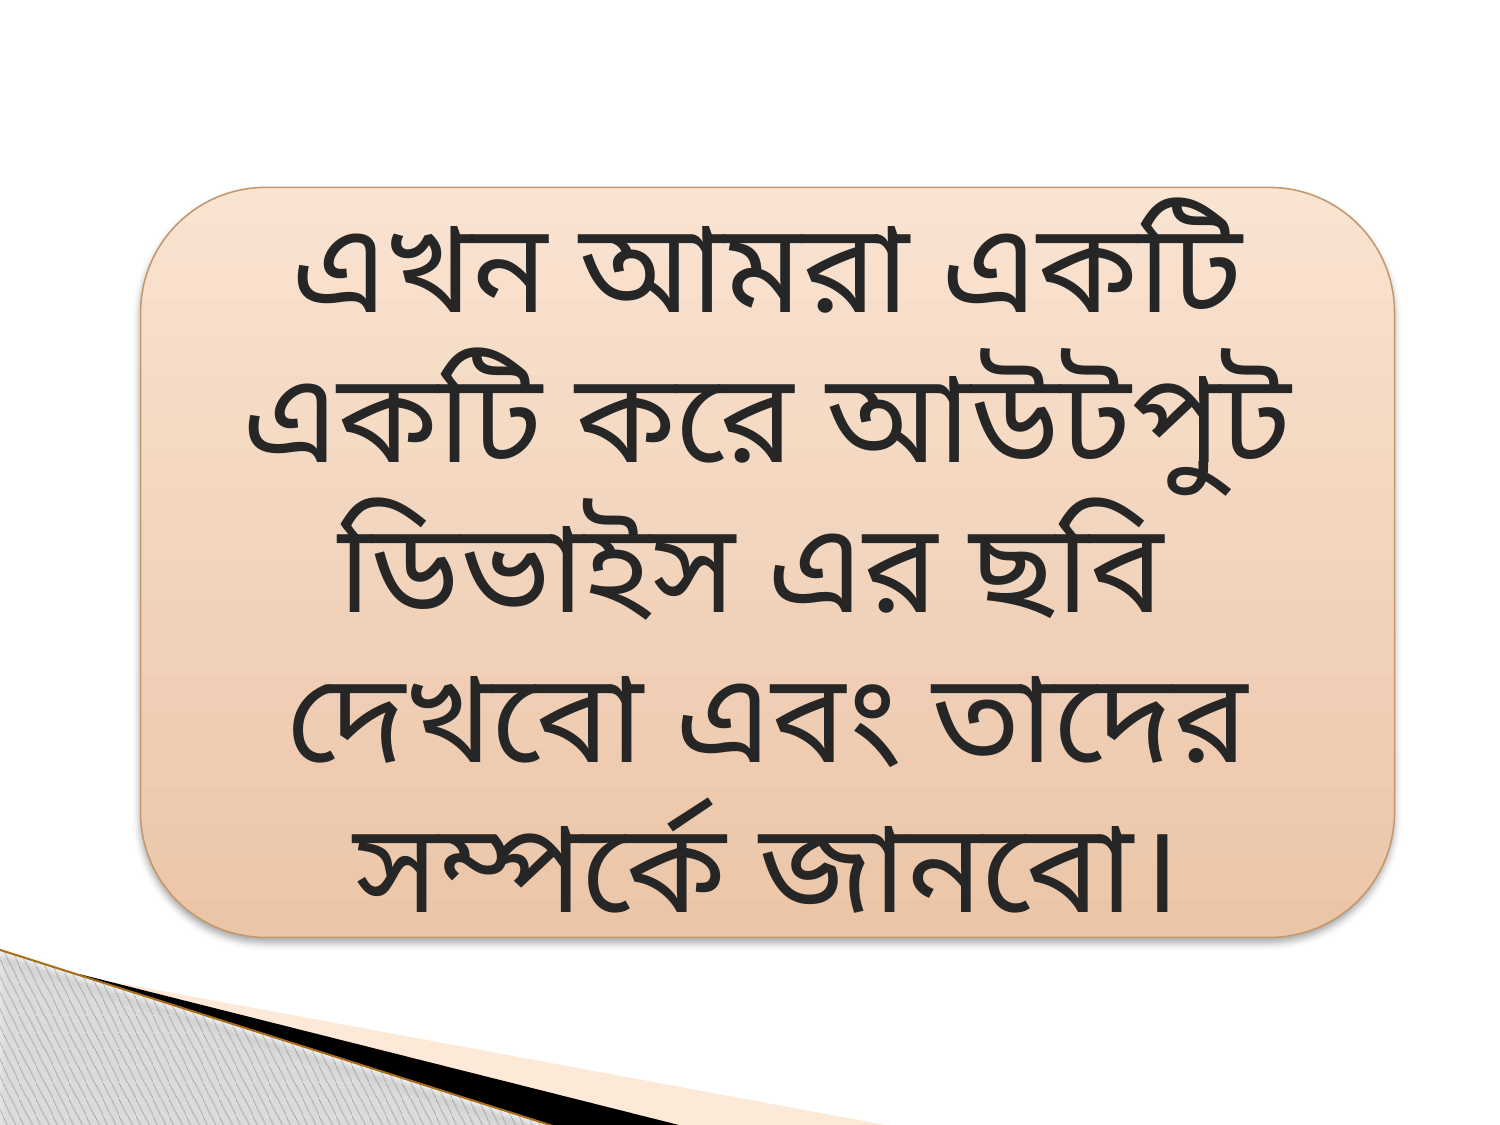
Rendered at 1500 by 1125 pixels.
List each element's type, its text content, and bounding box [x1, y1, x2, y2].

text_box এখন আমরা একটি একটি করে আউটপুট ডিভাইস এর ছবি দেখবো এবং তাদের সম্পর্কে জানবো। [139, 186, 1396, 939]
